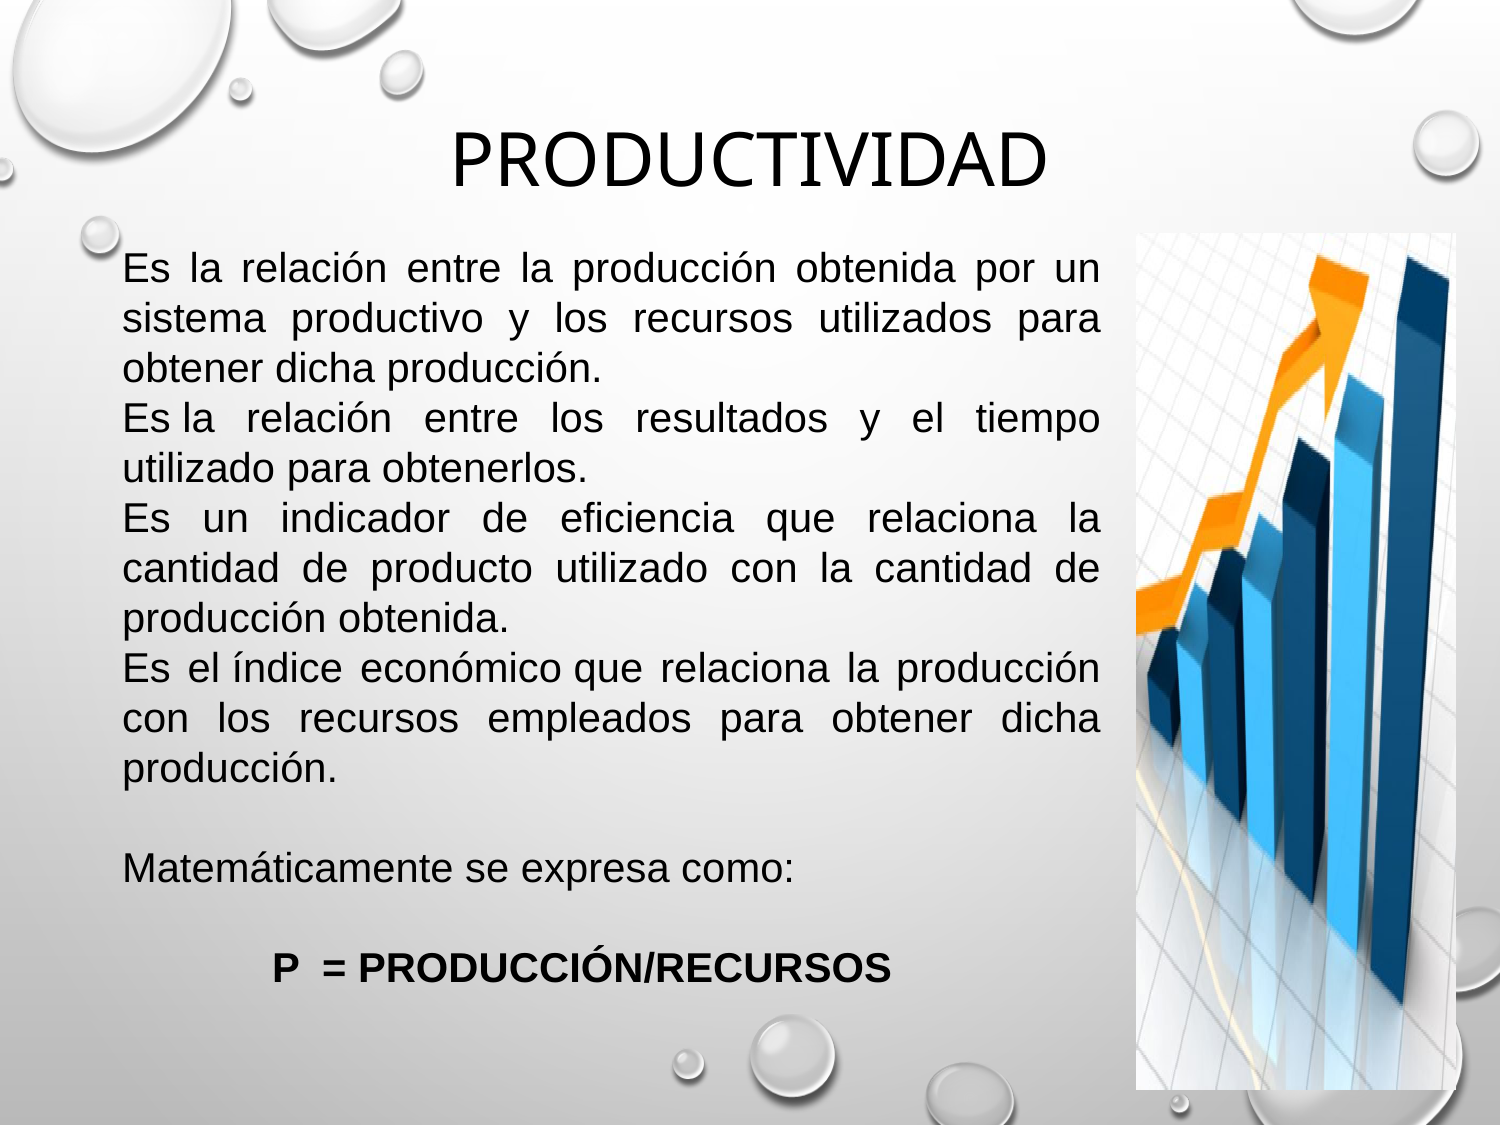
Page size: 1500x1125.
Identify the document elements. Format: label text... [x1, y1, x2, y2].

text_box Es la relación entre la producción obtenida por un sistema productivo y los recursos utilizados para obtener dicha producción. Es la relación entre los resultados y el tiempo utilizado para obtenerlos. Es un indicador de eficiencia que relaciona la cantidad de producto utilizado con la cantidad de producción obtenida. Es el índice económico que relaciona la producción con los recursos empleados para obtener dicha producción. Matemáticamente se expresa como: P = PRODUCCIÓN/RECURSOS [107, 233, 1117, 1044]
picture [0, 0, 1500, 1125]
title Productividad [112, 30, 1388, 293]
